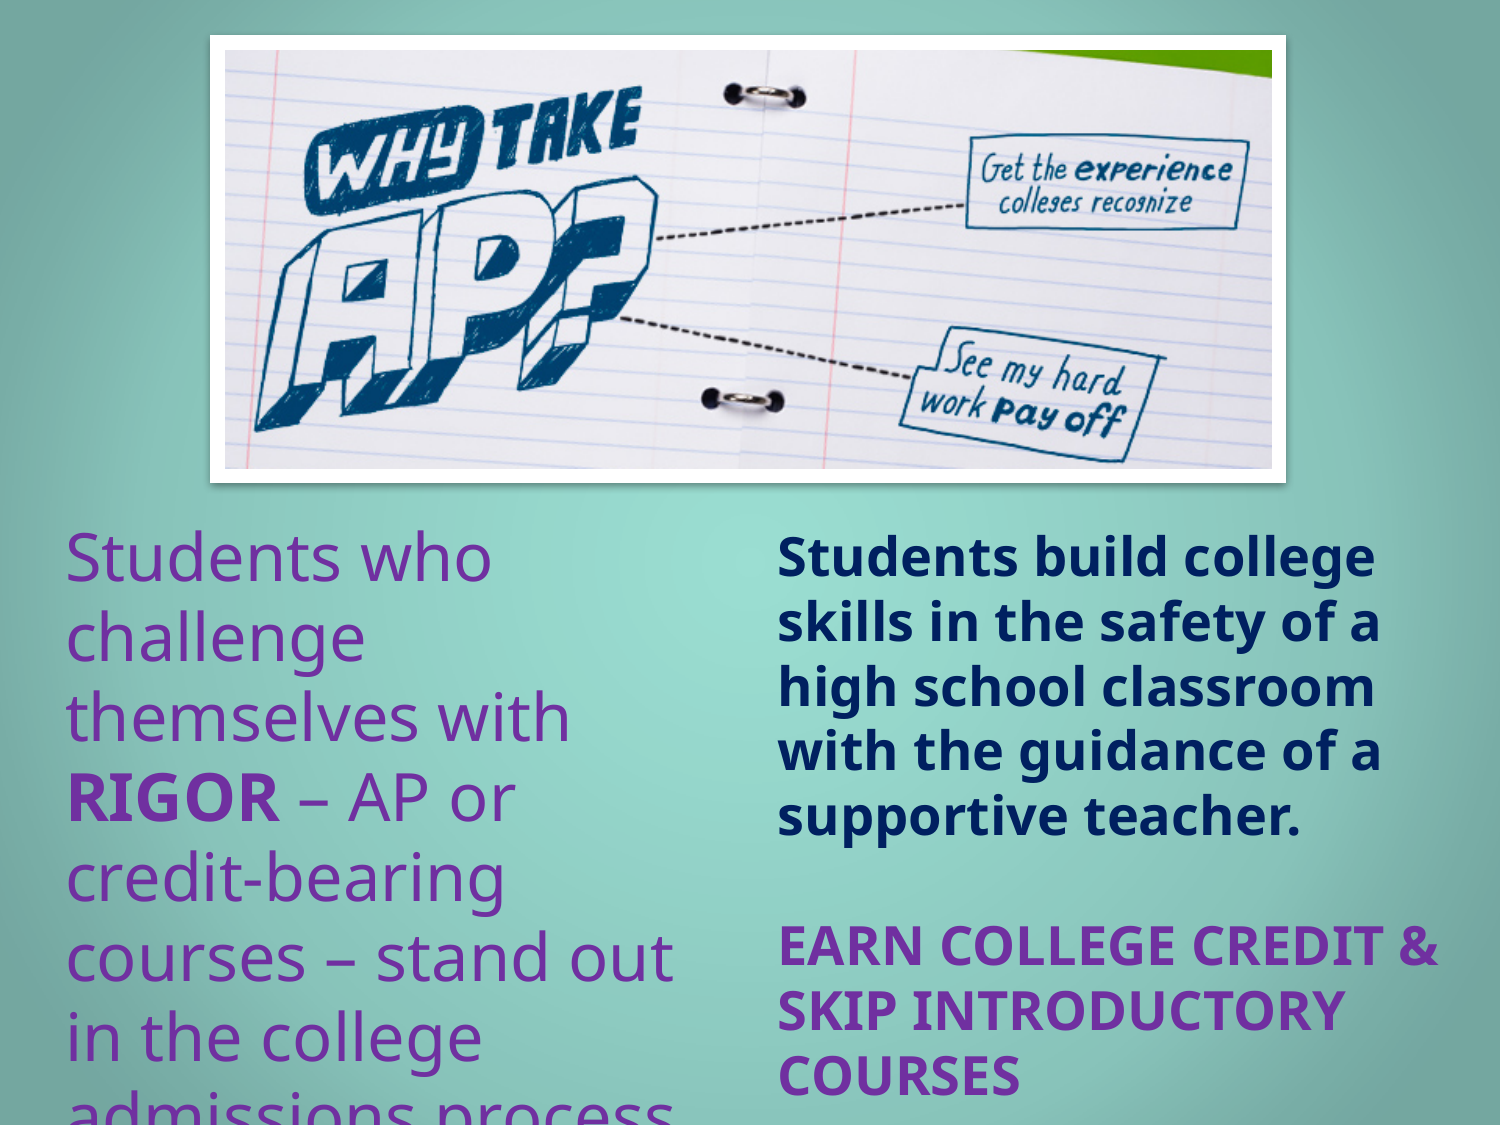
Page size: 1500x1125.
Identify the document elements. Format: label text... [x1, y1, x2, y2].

list Students build college skills in the safety of a high school classroom with the guidance of a supportive teacher. EARN COLLEGE CREDIT & SKIP INTRODUCTORY COURSES [762, 506, 1500, 1125]
picture [0, 0, 1500, 1125]
list Students who challenge themselves with RIGOR – AP or credit-bearing courses – stand out in the college admissions process. [50, 500, 728, 1031]
